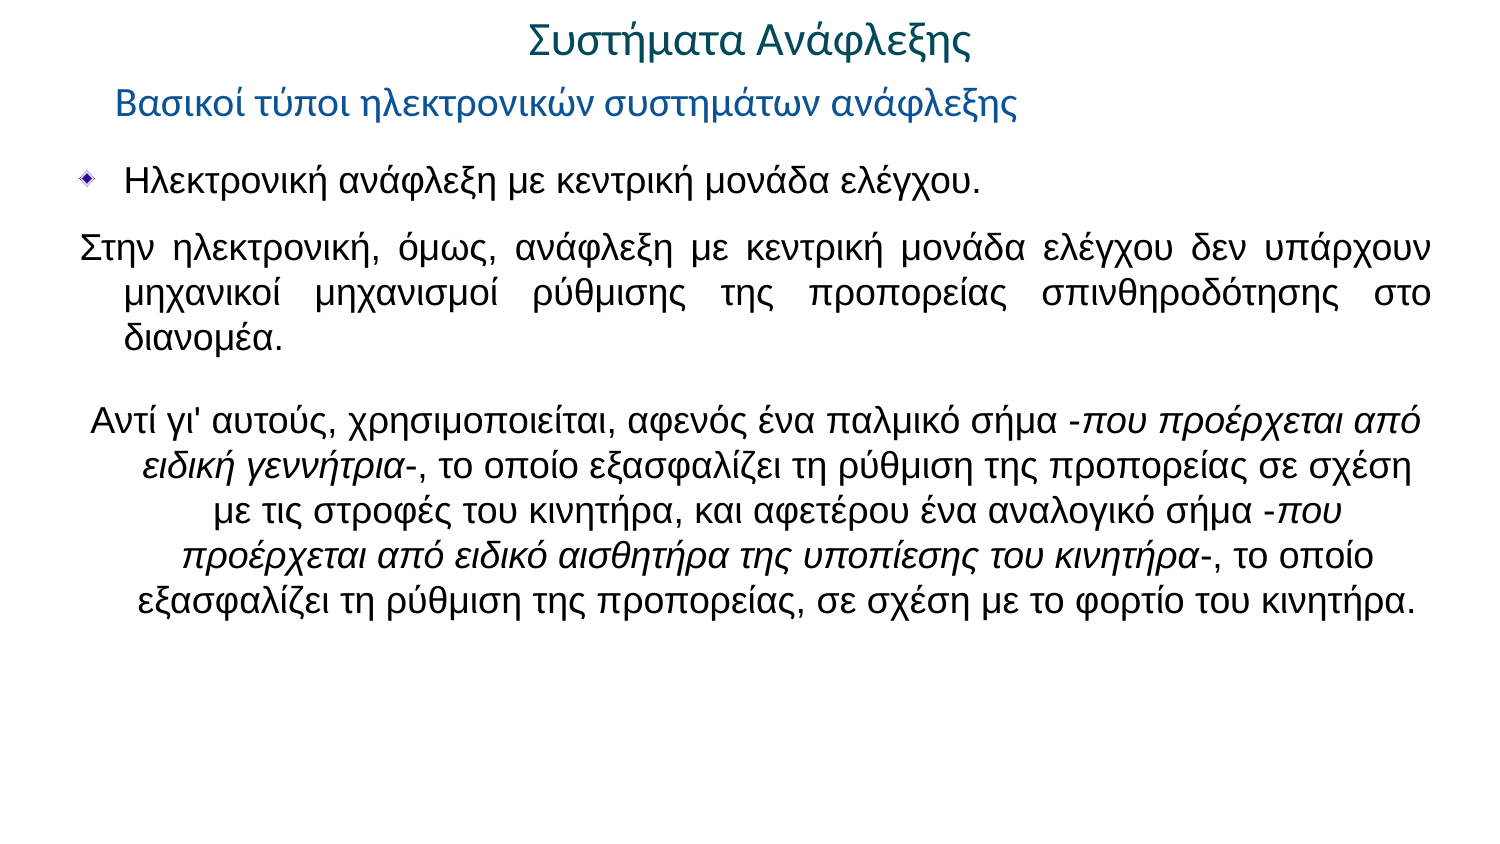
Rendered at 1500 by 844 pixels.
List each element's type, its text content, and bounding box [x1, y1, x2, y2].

picture [79, 170, 95, 187]
text_box Συστήματα Ανάφλεξης [29, 0, 1471, 73]
text_box Βασικοί τύποι ηλεκτρονικών συστημάτων ανάφλεξης [100, 67, 1270, 133]
text_box Ηλεκτρονική ανάφλεξη με κεντρική μονάδα ελέγχου. Στην ηλεκτρονική, όμως, ανάφλεξη με κεντρική μονάδα ελέγχου δεν υπάρχουν μηχανικοί μηχανισμοί ρύθμισης της προπορείας σπινθηροδότησης στο διανομέα. Αντί γι' αυτούς, χρησιμοποιείται, αφενός ένα παλμικό σήμα -που προέρχεται από ειδική γεννήτρια-, το οποίο εξασφαλίζει τη ρύθμιση της προπορείας σε σχέση με τις στροφές του κινητήρα, και αφετέρου ένα αναλογικό σήμα -που προέρχεται από ειδικό αισθητήρα της υποπίεσης του κινητήρα-, το οποίο εξασφαλίζει τη ρύθμιση της προπορείας, σε σχέση με το φορτίο του κινητήρα. [64, 148, 1447, 628]
